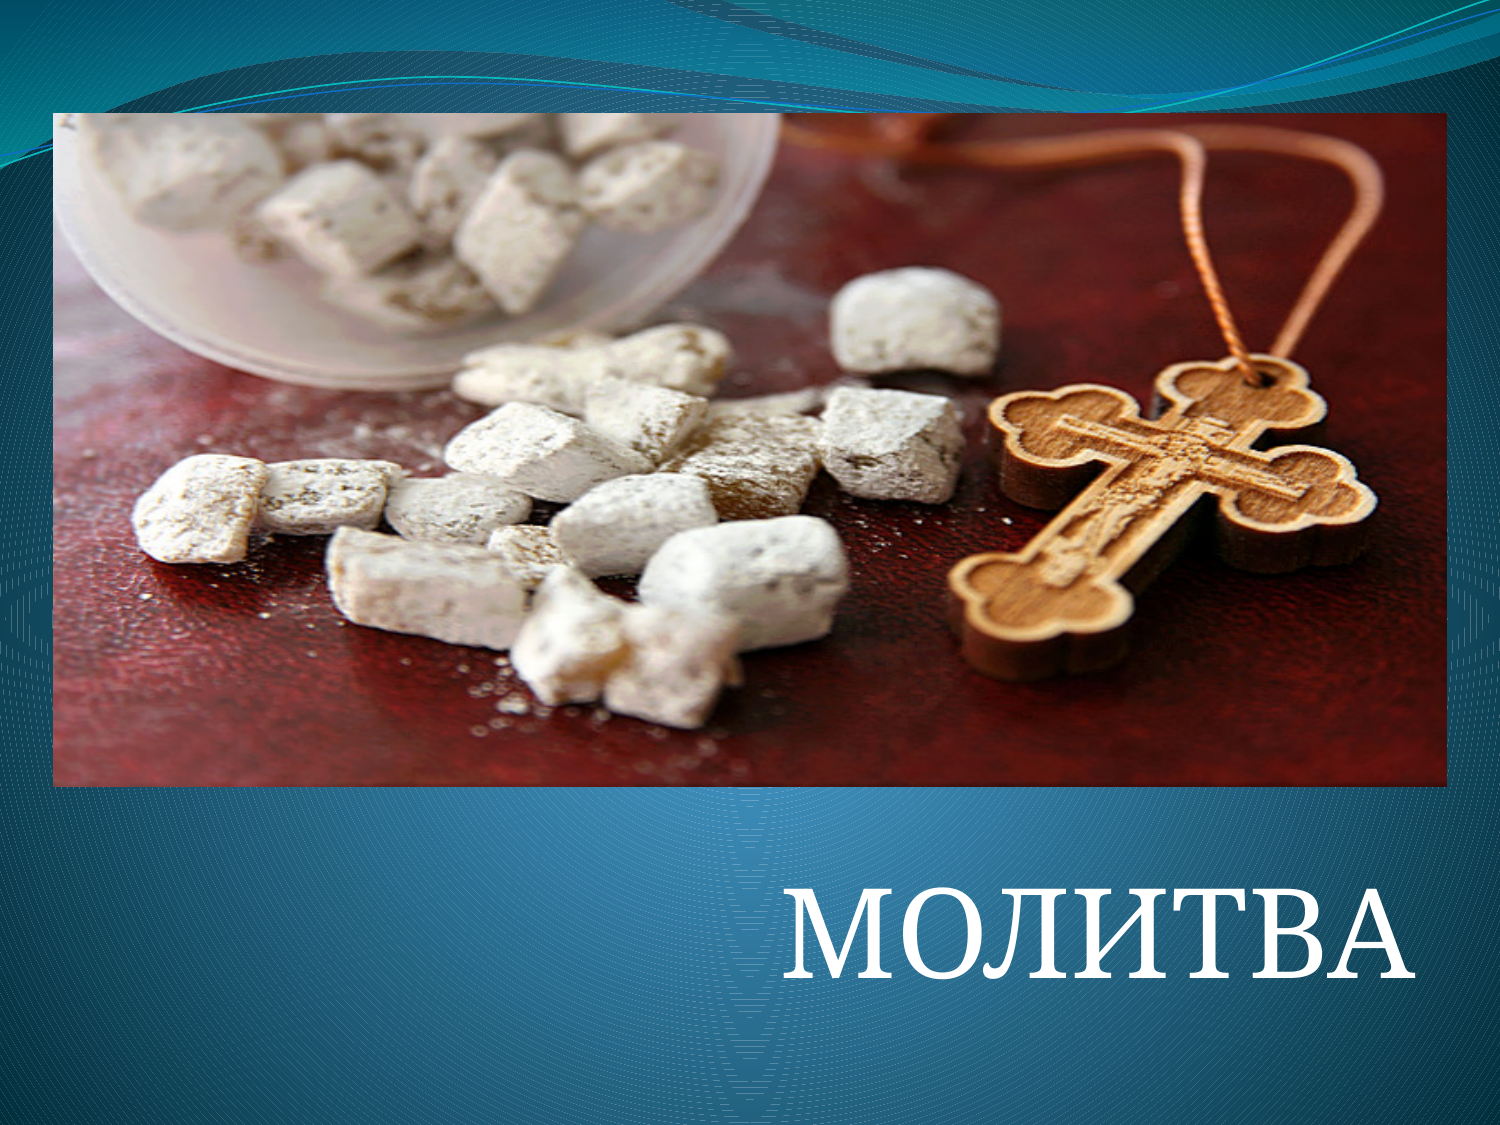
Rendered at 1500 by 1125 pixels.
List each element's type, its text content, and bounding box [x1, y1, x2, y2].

picture [52, 113, 1448, 788]
subtitle МОЛИТВА [726, 846, 1427, 1035]
